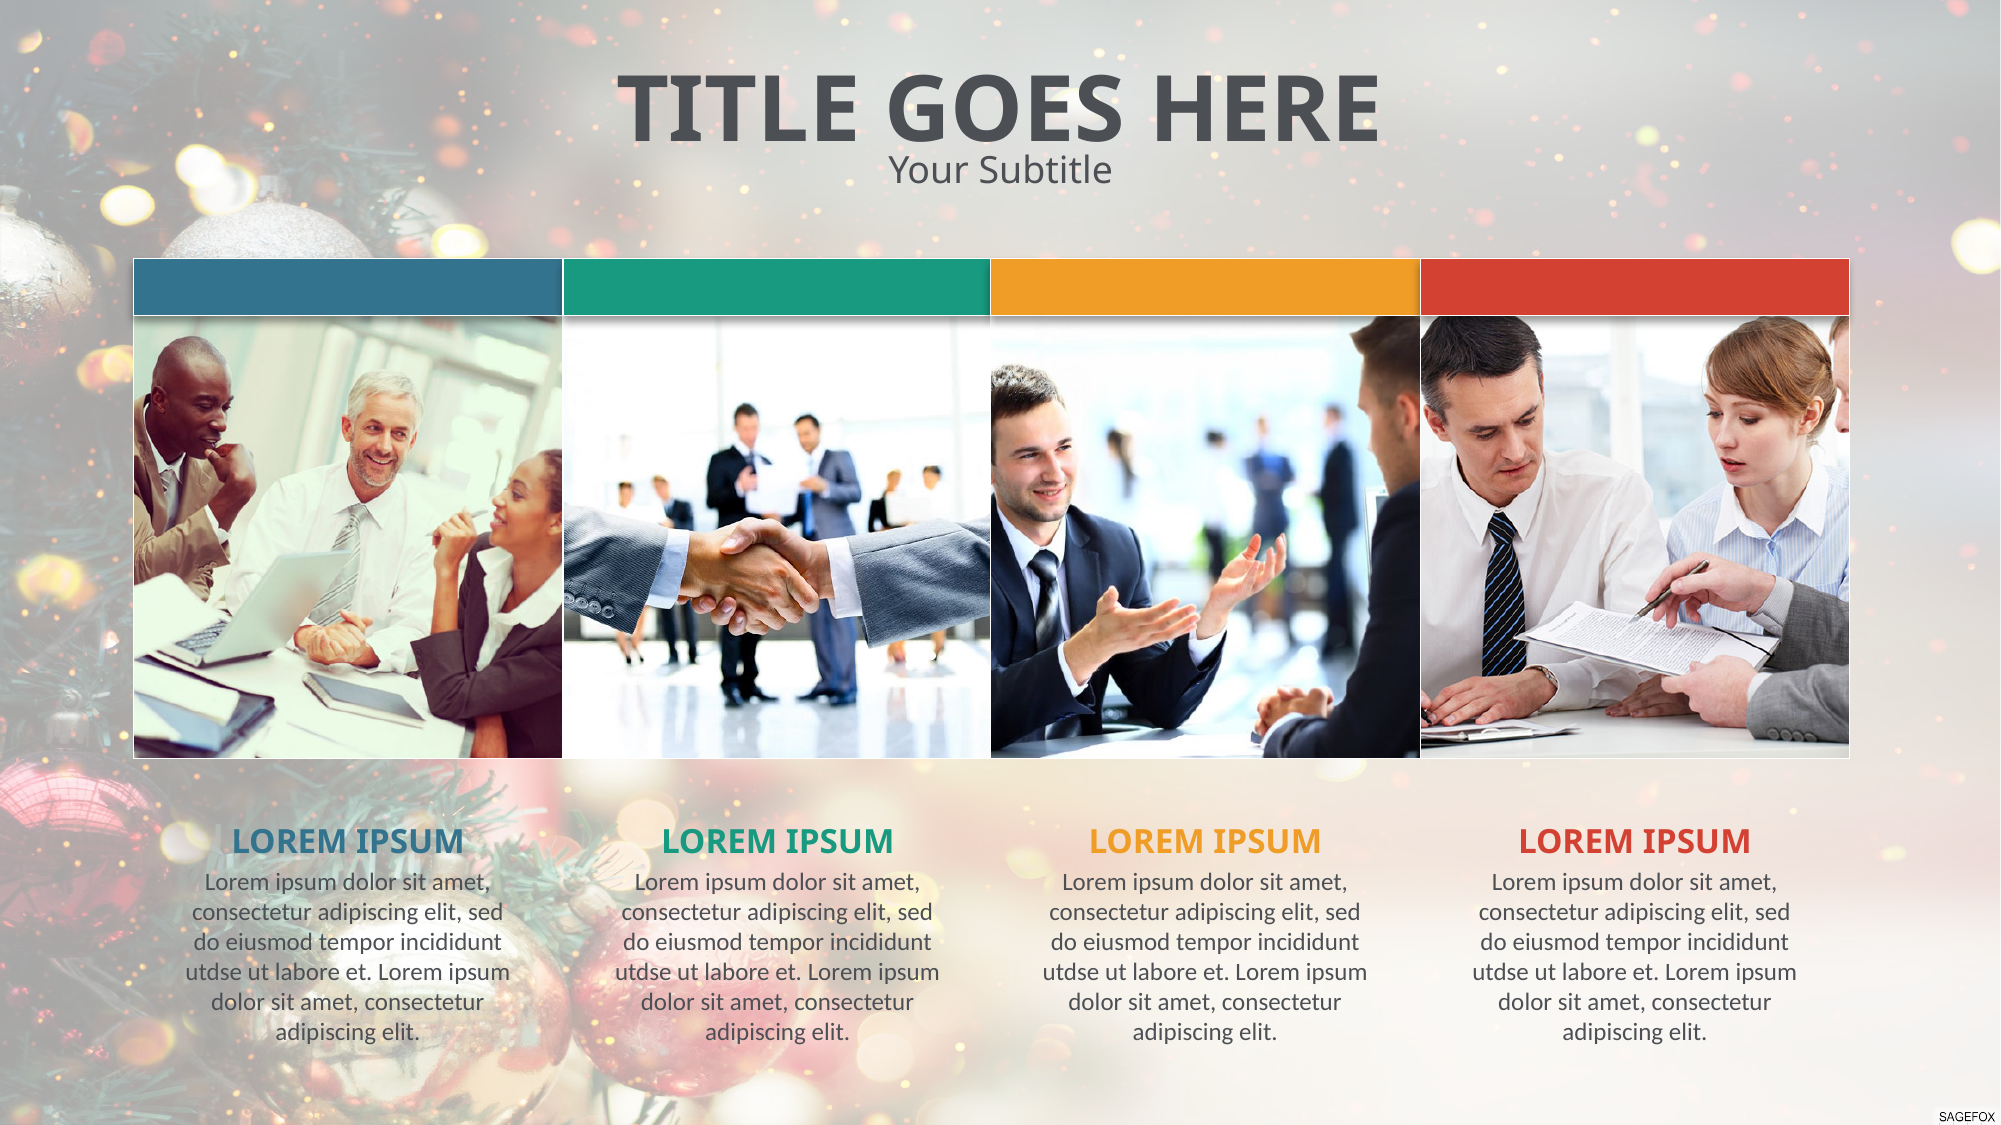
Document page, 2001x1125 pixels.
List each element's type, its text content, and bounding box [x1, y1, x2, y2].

text_box [1419, 325, 1851, 759]
picture [1936, 1111, 1997, 1125]
text_box [1419, 257, 1851, 316]
text_box LOREM IPSUM Lorem ipsum dolor sit amet, consectetur adipiscing elit, sed do eiusmod tempor incididunt utdse ut labore et. Lorem ipsum dolor sit amet, consectetur adipiscing elit. [168, 815, 529, 1050]
text_box LOREM IPSUM Lorem ipsum dolor sit amet, consectetur adipiscing elit, sed do eiusmod tempor incididunt utdse ut labore et. Lorem ipsum dolor sit amet, consectetur adipiscing elit. [1455, 815, 1816, 1050]
text_box LOREM IPSUM Lorem ipsum dolor sit amet, consectetur adipiscing elit, sed do eiusmod tempor incididunt utdse ut labore et. Lorem ipsum dolor sit amet, consectetur adipiscing elit. [1025, 815, 1386, 1050]
text_box [562, 325, 989, 759]
text_box [132, 325, 562, 759]
text_box [989, 325, 1419, 759]
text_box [548, 42, 1452, 199]
text_box [989, 257, 1419, 316]
text_box LOREM IPSUM Lorem ipsum dolor sit amet, consectetur adipiscing elit, sed do eiusmod tempor incididunt utdse ut labore et. Lorem ipsum dolor sit amet, consectetur adipiscing elit. [597, 815, 958, 1050]
text_box [132, 257, 562, 316]
text_box [562, 257, 989, 316]
